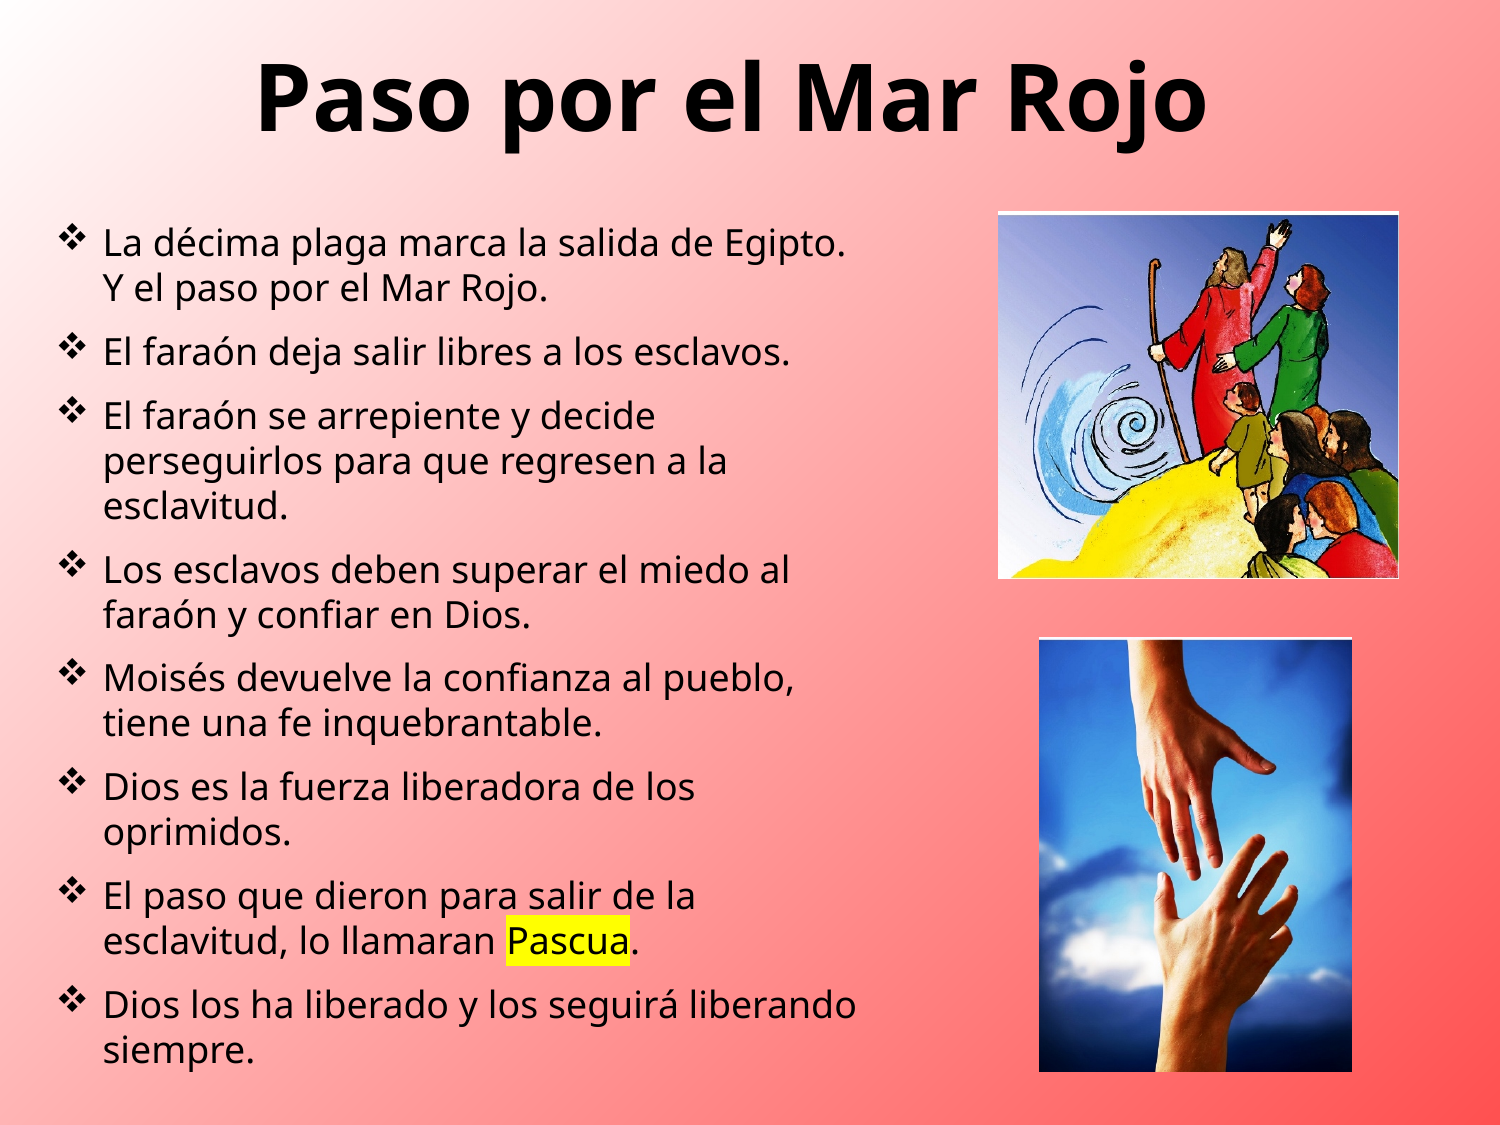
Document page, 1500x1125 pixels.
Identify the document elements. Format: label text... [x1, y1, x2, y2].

picture [1039, 637, 1352, 1072]
picture [998, 211, 1399, 579]
text_box Paso por el Mar Rojo [123, 29, 1341, 148]
text_box La décima plaga marca la salida de Egipto. Y el paso por el Mar Rojo. El faraón deja salir libres a los esclavos. El faraón se arrepiente y decide perseguirlos para que regresen a la esclavitud. Los esclavos deben superar el miedo al faraón y confiar en Dios. Moisés devuelve la confianza al pueblo, tiene una fe inquebrantable. Dios es la fuerza liberadora de los oprimidos. El paso que dieron para salir de la esclavitud, lo llamaran Pascua. Dios los ha liberado y los seguirá liberando siempre. [40, 211, 880, 1079]
